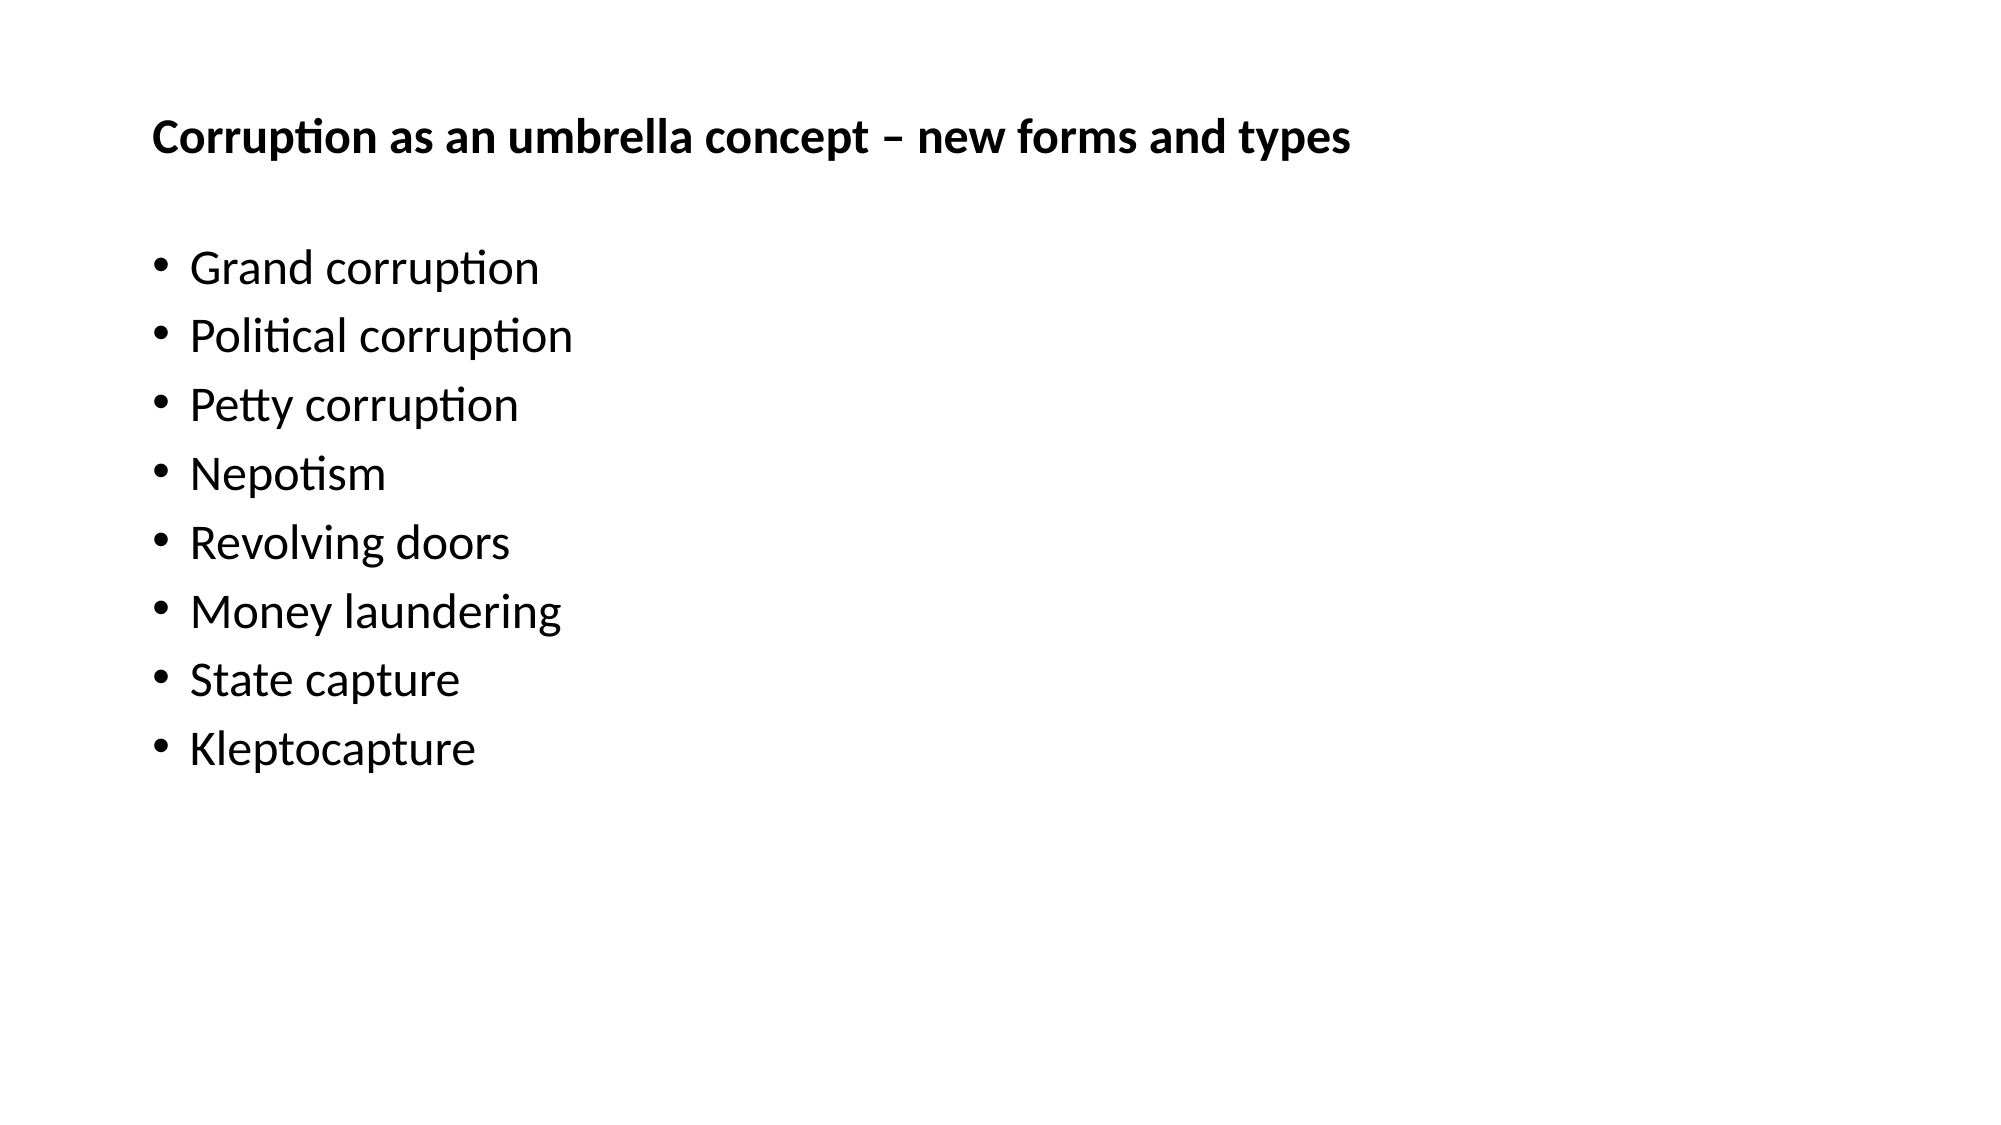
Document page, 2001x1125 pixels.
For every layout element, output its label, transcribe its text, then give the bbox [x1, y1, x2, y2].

list Grand corruption Political corruption Petty corruption Nepotism Revolving doors Money laundering State capture Kleptocapture [137, 238, 1863, 953]
title Corruption as an umbrella concept – new forms and types [137, 59, 1863, 215]
